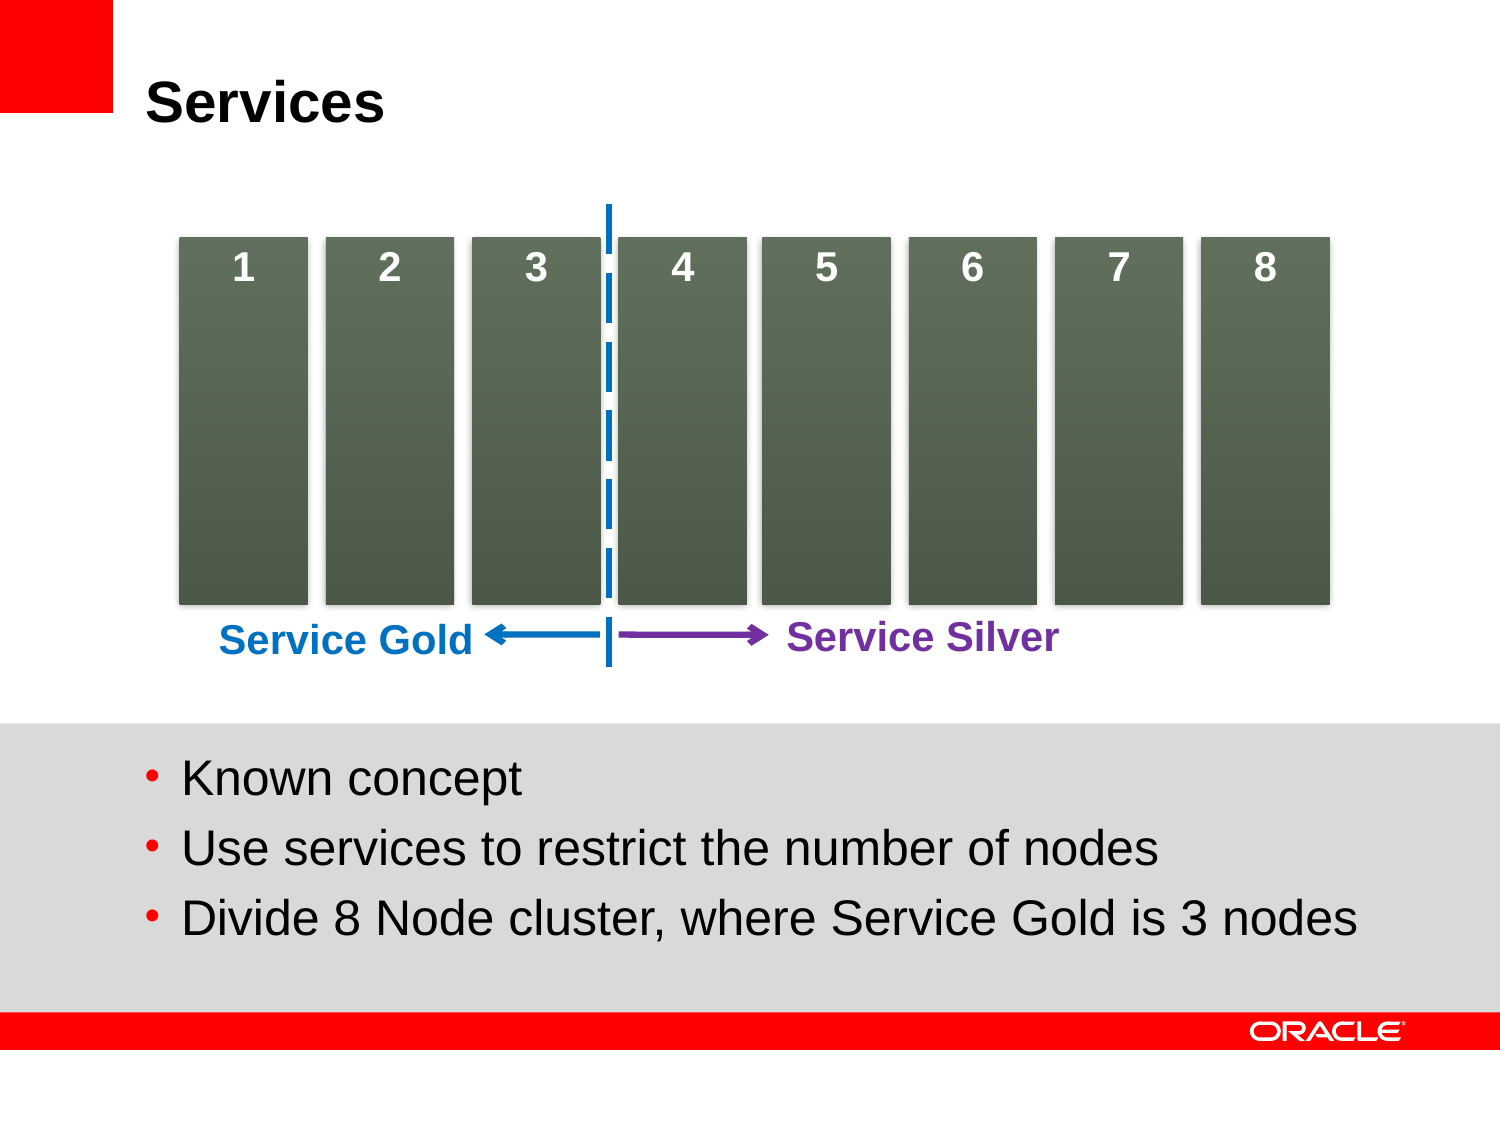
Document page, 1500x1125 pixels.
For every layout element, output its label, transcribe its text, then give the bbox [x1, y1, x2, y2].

text_box 6 [908, 237, 1037, 605]
text_box 4 [618, 237, 747, 429]
text_box [0, 723, 1500, 1013]
text_box 4 [618, 439, 747, 605]
text_box 2 [325, 237, 455, 605]
title Services [145, 63, 1390, 205]
list Known concept Use services to restrict the number of nodes Divide 8 Node cluster, where Service Gold is 3 nodes [143, 745, 1381, 973]
text_box 5 [762, 237, 891, 605]
picture [0, 1013, 1500, 1050]
text_box Service Silver [771, 607, 1075, 668]
picture [0, 0, 113, 113]
text_box 3 [472, 439, 601, 605]
text_box Service Gold [203, 610, 489, 671]
text_box 1 [179, 237, 308, 605]
text_box 8 [1201, 237, 1330, 605]
text_box 3 [472, 237, 601, 429]
text_box 7 [1055, 237, 1184, 605]
